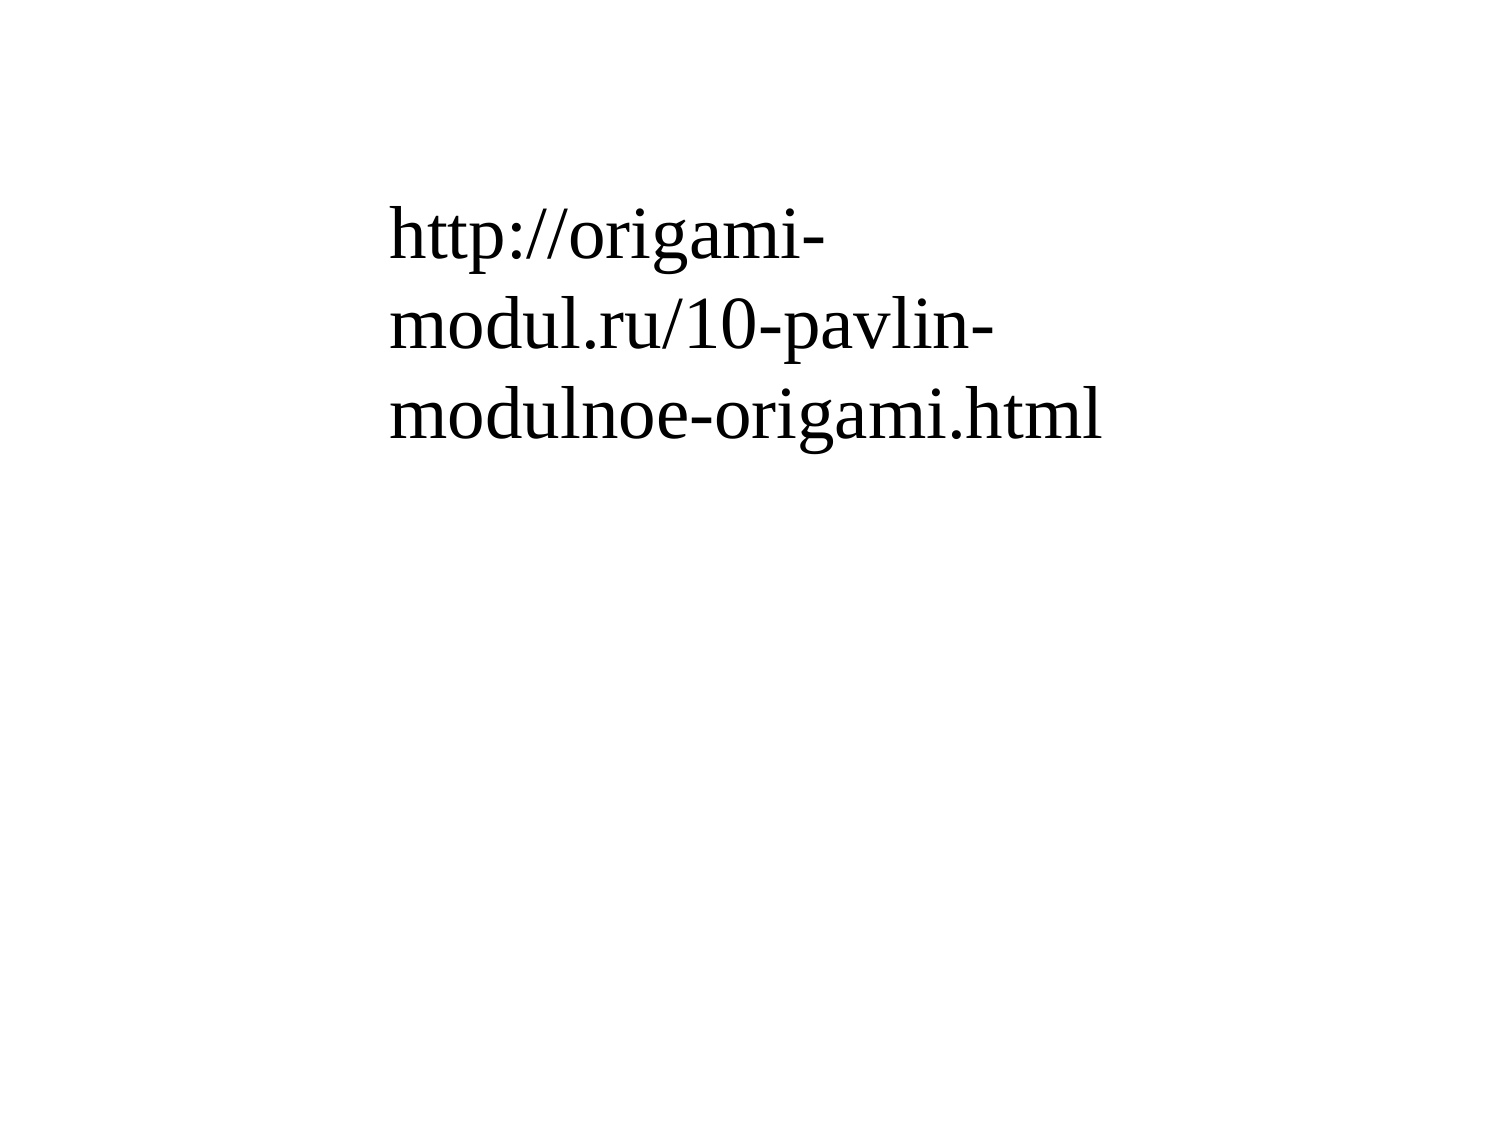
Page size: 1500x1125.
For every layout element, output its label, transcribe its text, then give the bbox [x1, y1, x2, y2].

text_box http://origami-modul.ru/10-pavlin-modulnoe-origami.html [374, 175, 1125, 461]
